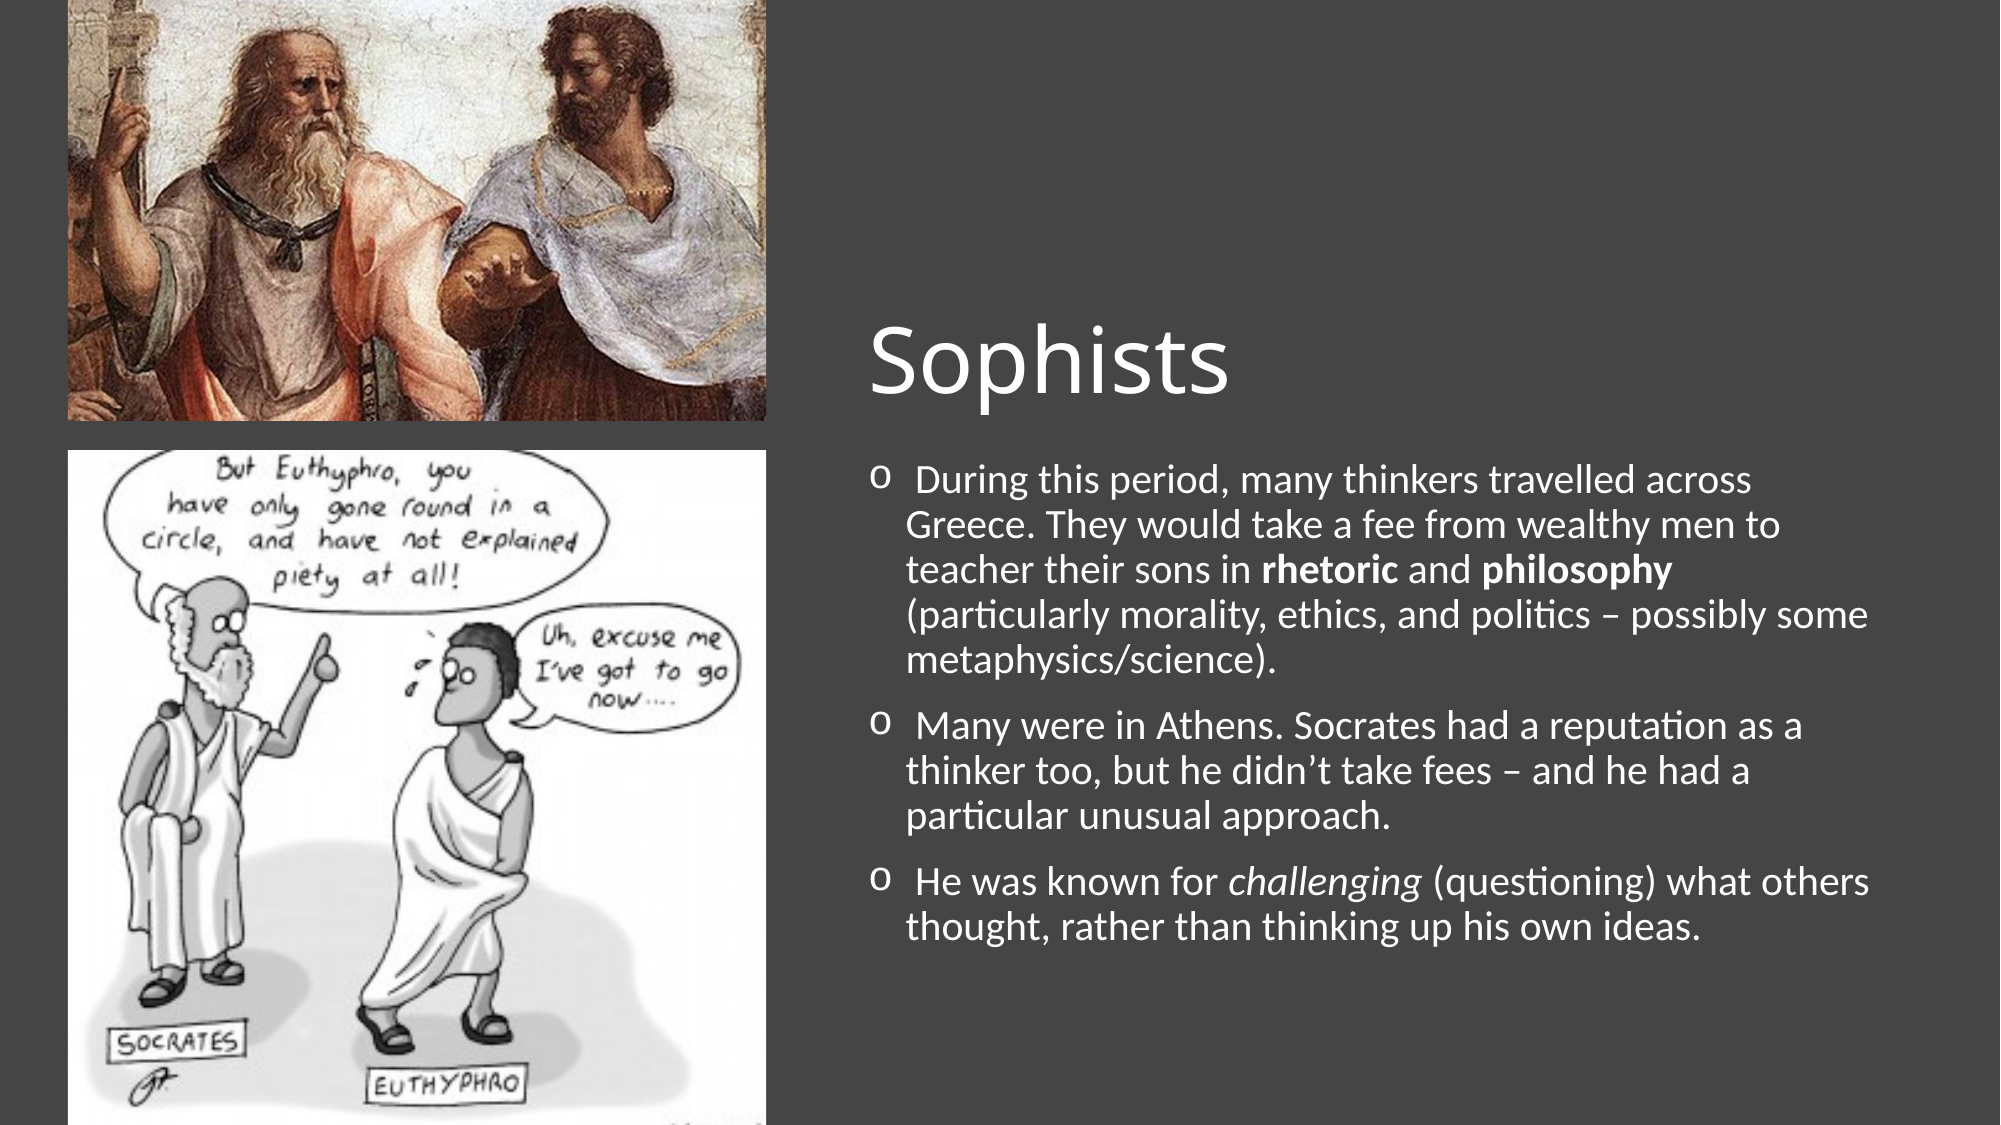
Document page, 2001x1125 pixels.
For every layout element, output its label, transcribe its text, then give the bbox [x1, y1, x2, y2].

picture [67, 0, 767, 421]
list During this period, many thinkers travelled across Greece. They would take a fee from wealthy men to teacher their sons in rhetoric and philosophy (particularly morality, ethics, and politics – possibly some metaphysics/science). Many were in Athens. Socrates had a reputation as a thinker too, but he didn’t take fees – and he had a particular unusual approach. He was known for challenging (questioning) what others thought, rather than thinking up his own ideas. [853, 450, 1895, 1014]
title Sophists [853, 98, 1895, 421]
picture [67, 449, 767, 1125]
